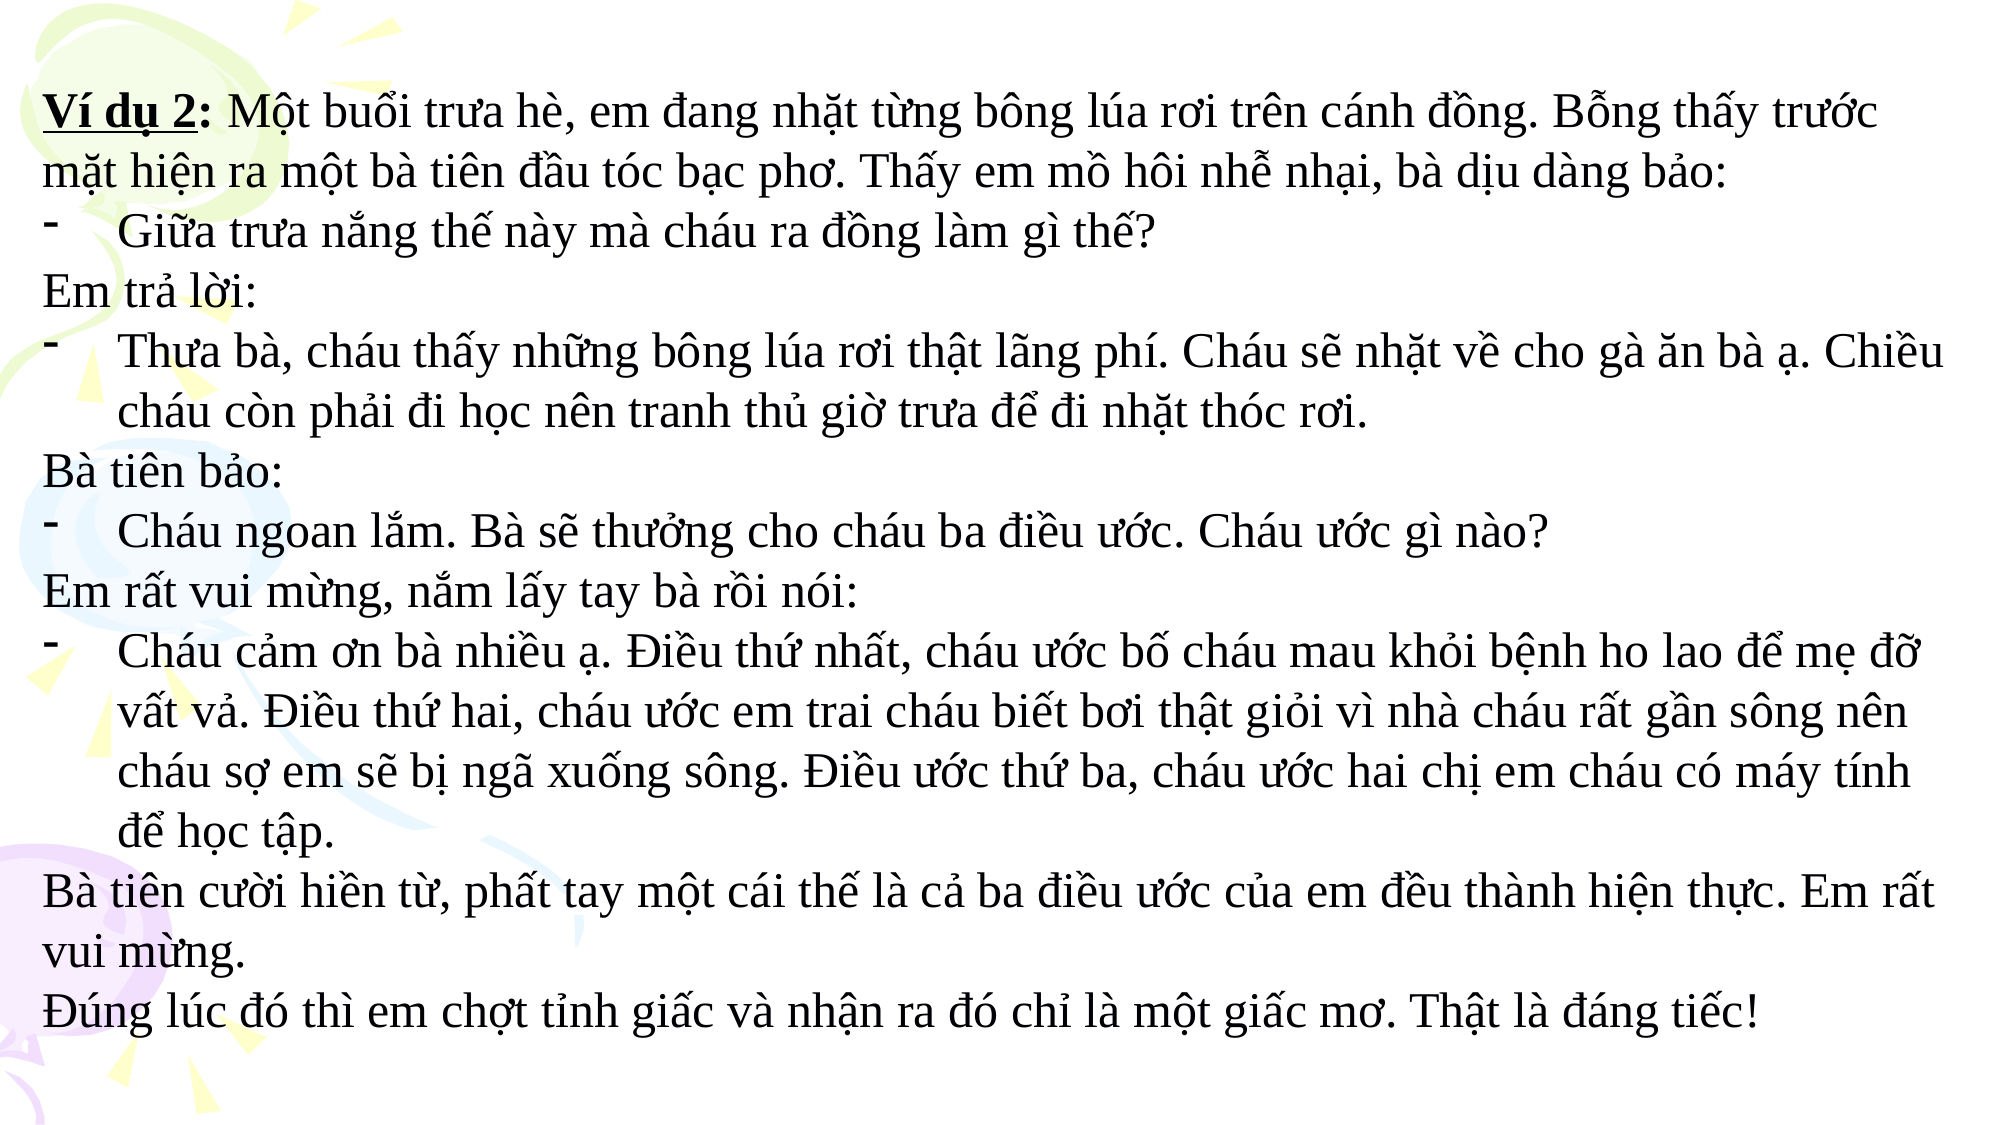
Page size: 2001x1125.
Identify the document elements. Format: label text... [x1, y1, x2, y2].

text_box Ví dụ 2: Một buổi trưa hè, em đang nhặt từng bông lúa rơi trên cánh đồng. Bỗng thấy trước mặt hiện ra một bà tiên đầu tóc bạc phơ. Thấy em mồ hôi nhễ nhại, bà dịu dàng bảo: Giữa trưa nắng thế này mà cháu ra đồng làm gì thế? Em trả lời: Thưa bà, cháu thấy những bông lúa rơi thật lãng phí. Cháu sẽ nhặt về cho gà ăn bà ạ. Chiều cháu còn phải đi học nên tranh thủ giờ trưa để đi nhặt thóc rơi. Bà tiên bảo: Cháu ngoan lắm. Bà sẽ thưởng cho cháu ba điều ước. Cháu ước gì nào? Em rất vui mừng, nắm lấy tay bà rồi nói: Cháu cảm ơn bà nhiều ạ. Điều thứ nhất, cháu ước bố cháu mau khỏi bệnh ho lao để mẹ đỡ vất vả. Điều thứ hai, cháu ước em trai cháu biết bơi thật giỏi vì nhà cháu rất gần sông nên cháu sợ em sẽ bị ngã xuống sông. Điều ước thứ ba, cháu ước hai chị em cháu có máy tính để học tập. Bà tiên cười hiền từ, phất tay một cái thế là cả ba điều ước của em đều thành hiện thực. Em rất vui mừng. Đúng lúc đó thì em chợt tỉnh giấc và nhận ra đó chỉ là một giấc mơ. Thật là đáng tiếc! [27, 70, 1973, 1045]
